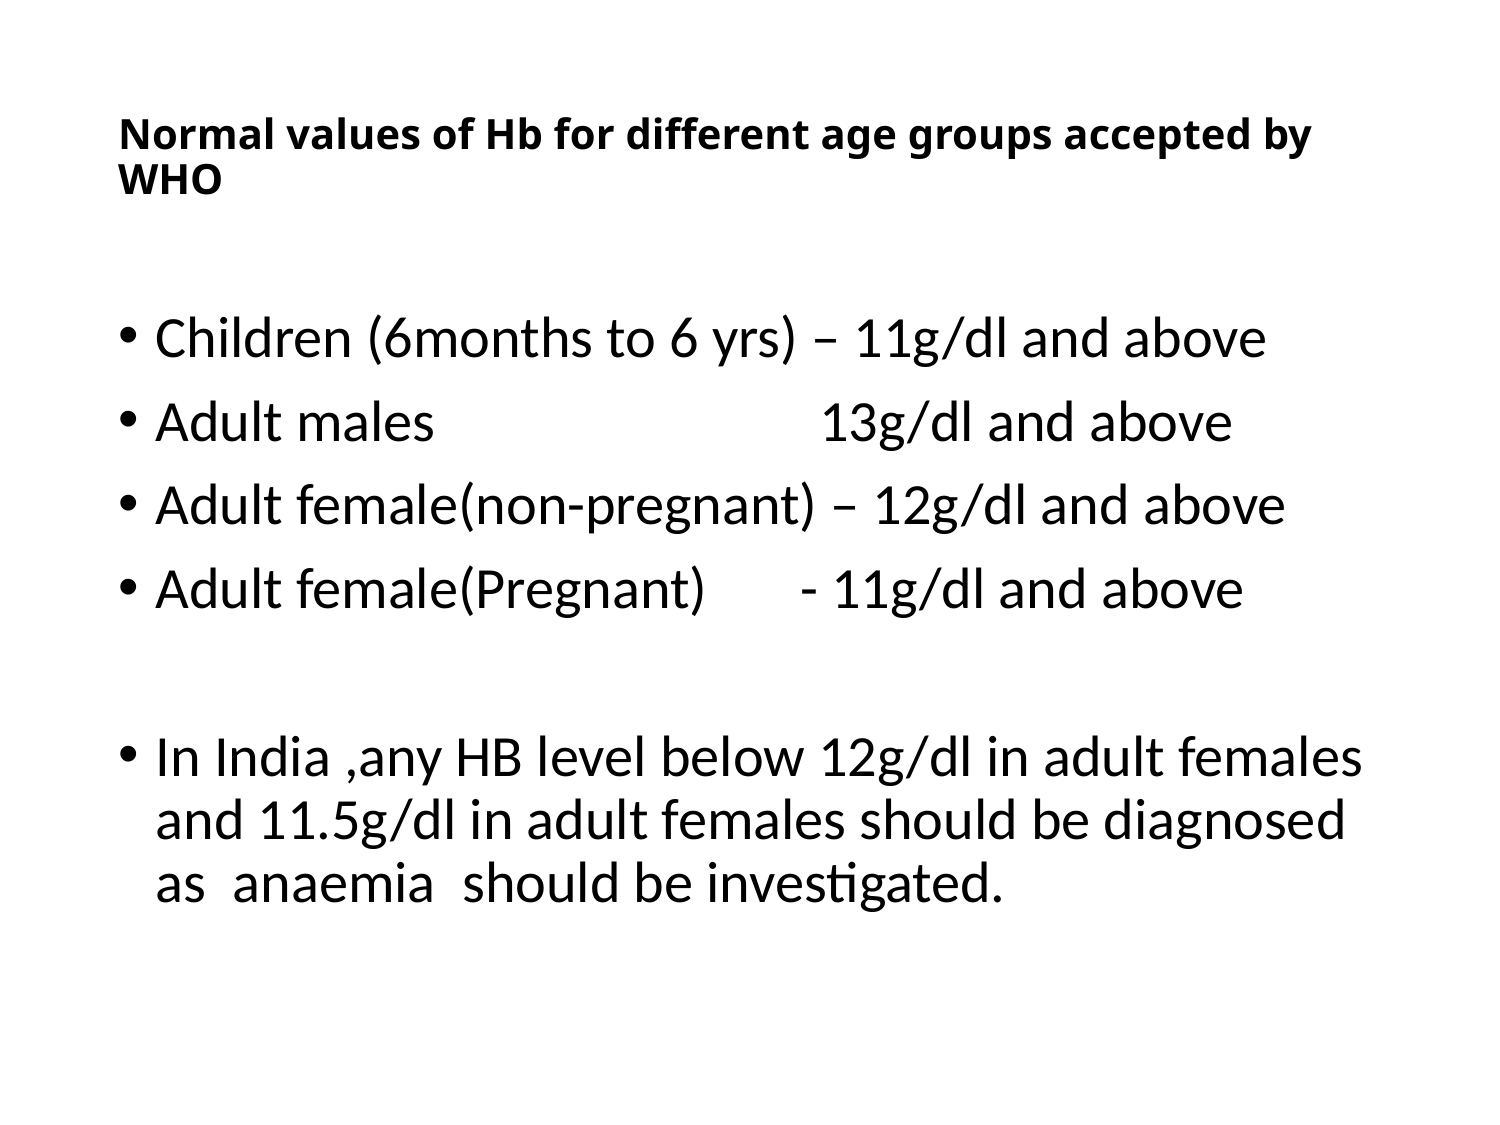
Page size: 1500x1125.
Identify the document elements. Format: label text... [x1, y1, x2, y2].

title Normal values of Hb for different age groups accepted by WHO [103, 96, 1397, 221]
list Children (6months to 6 yrs) – 11g/dl and above Adult males 13g/dl and above Adult female(non-pregnant) – 12g/dl and above Adult female(Pregnant) - 11g/dl and above In India ,any HB level below 12g/dl in adult females and 11.5g/dl in adult females should be diagnosed as anaemia should be investigated. [103, 299, 1397, 1014]
